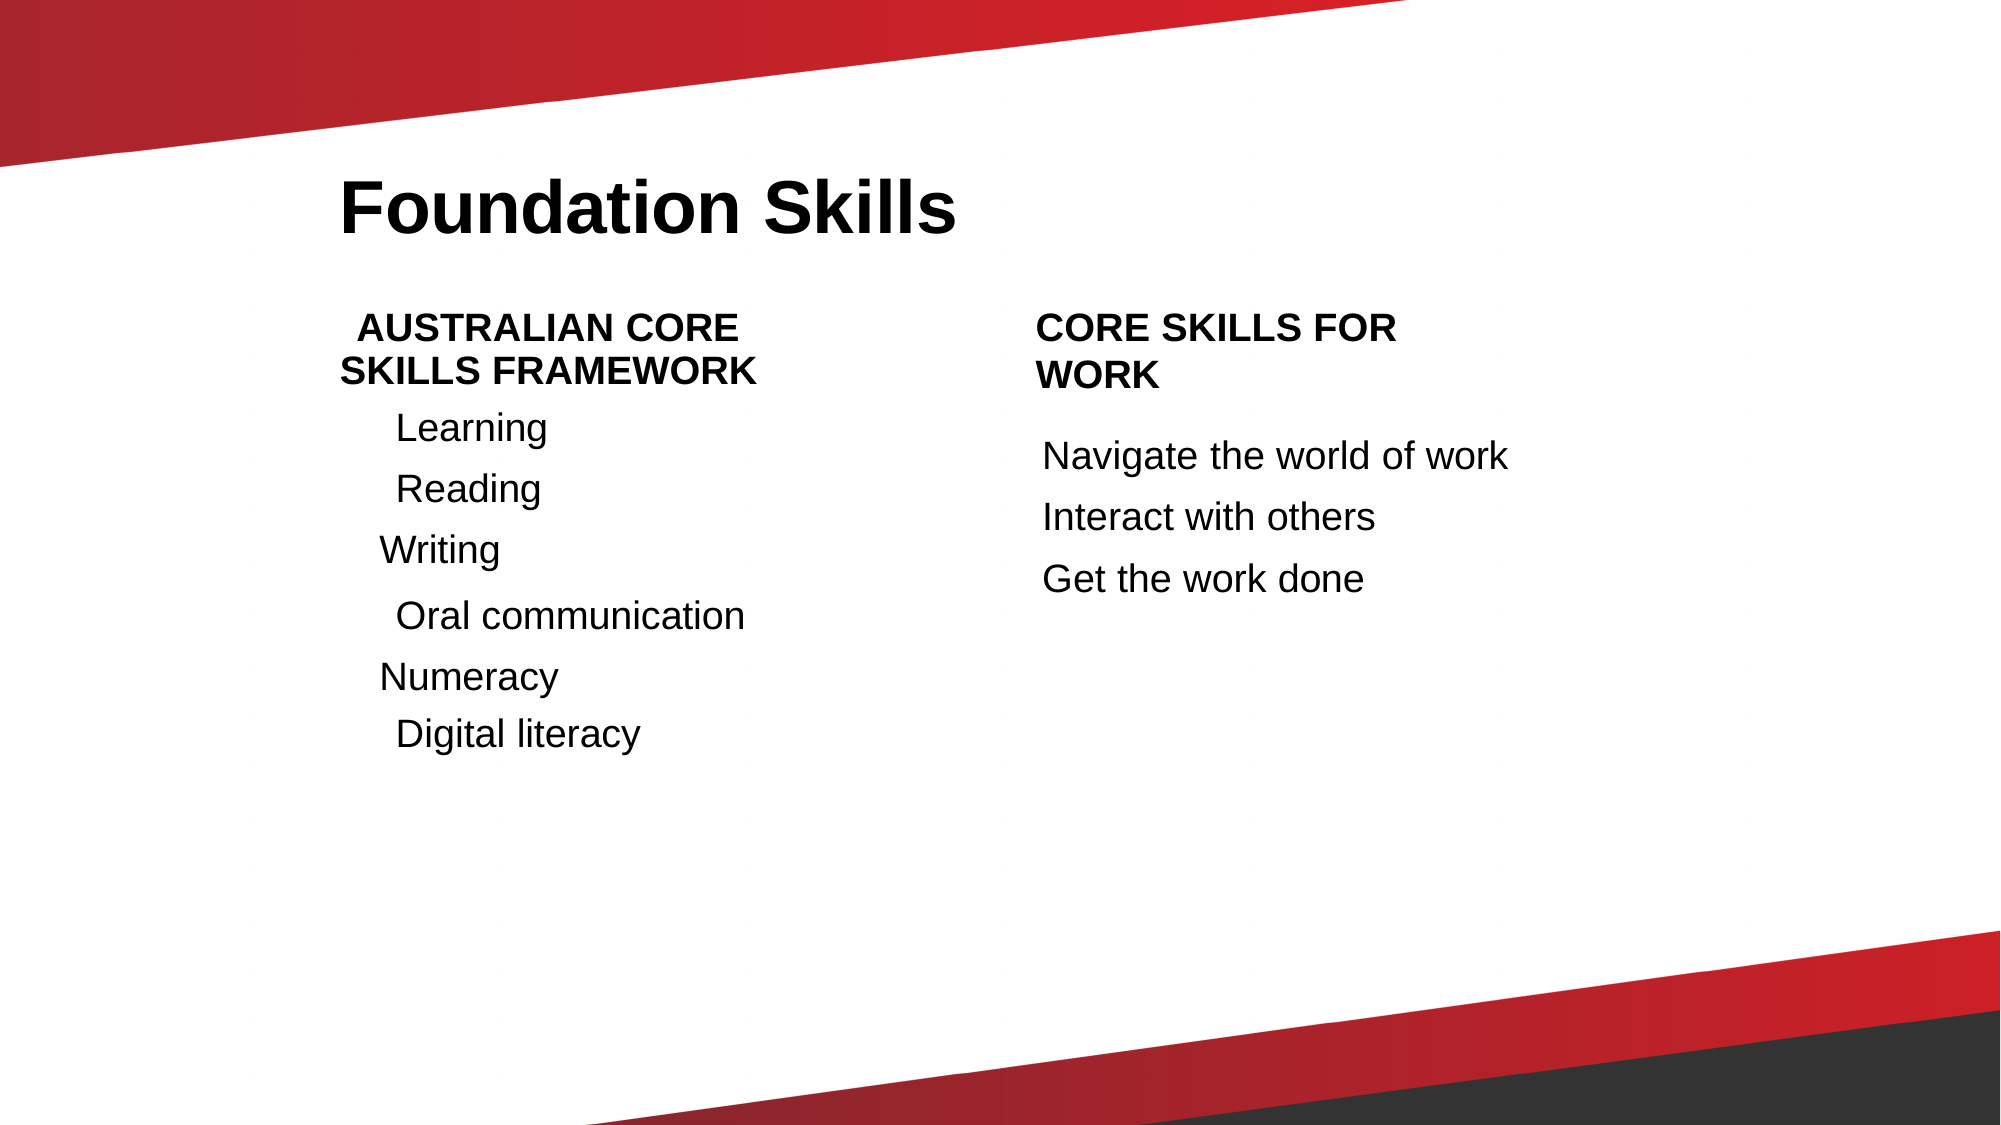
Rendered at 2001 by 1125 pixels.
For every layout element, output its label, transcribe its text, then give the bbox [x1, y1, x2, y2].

picture [0, 0, 2001, 1125]
text_box AUSTRALIAN CORE SKILLS FRAMEWORK Learning Reading Writing Oral communication Numeracy Digital literacy [338, 299, 771, 756]
text_box CORE SKILLS FOR WORK Navigate the world of work Interact with others Get the work done [1033, 299, 1527, 601]
title Foundation Skills [338, 107, 1034, 298]
